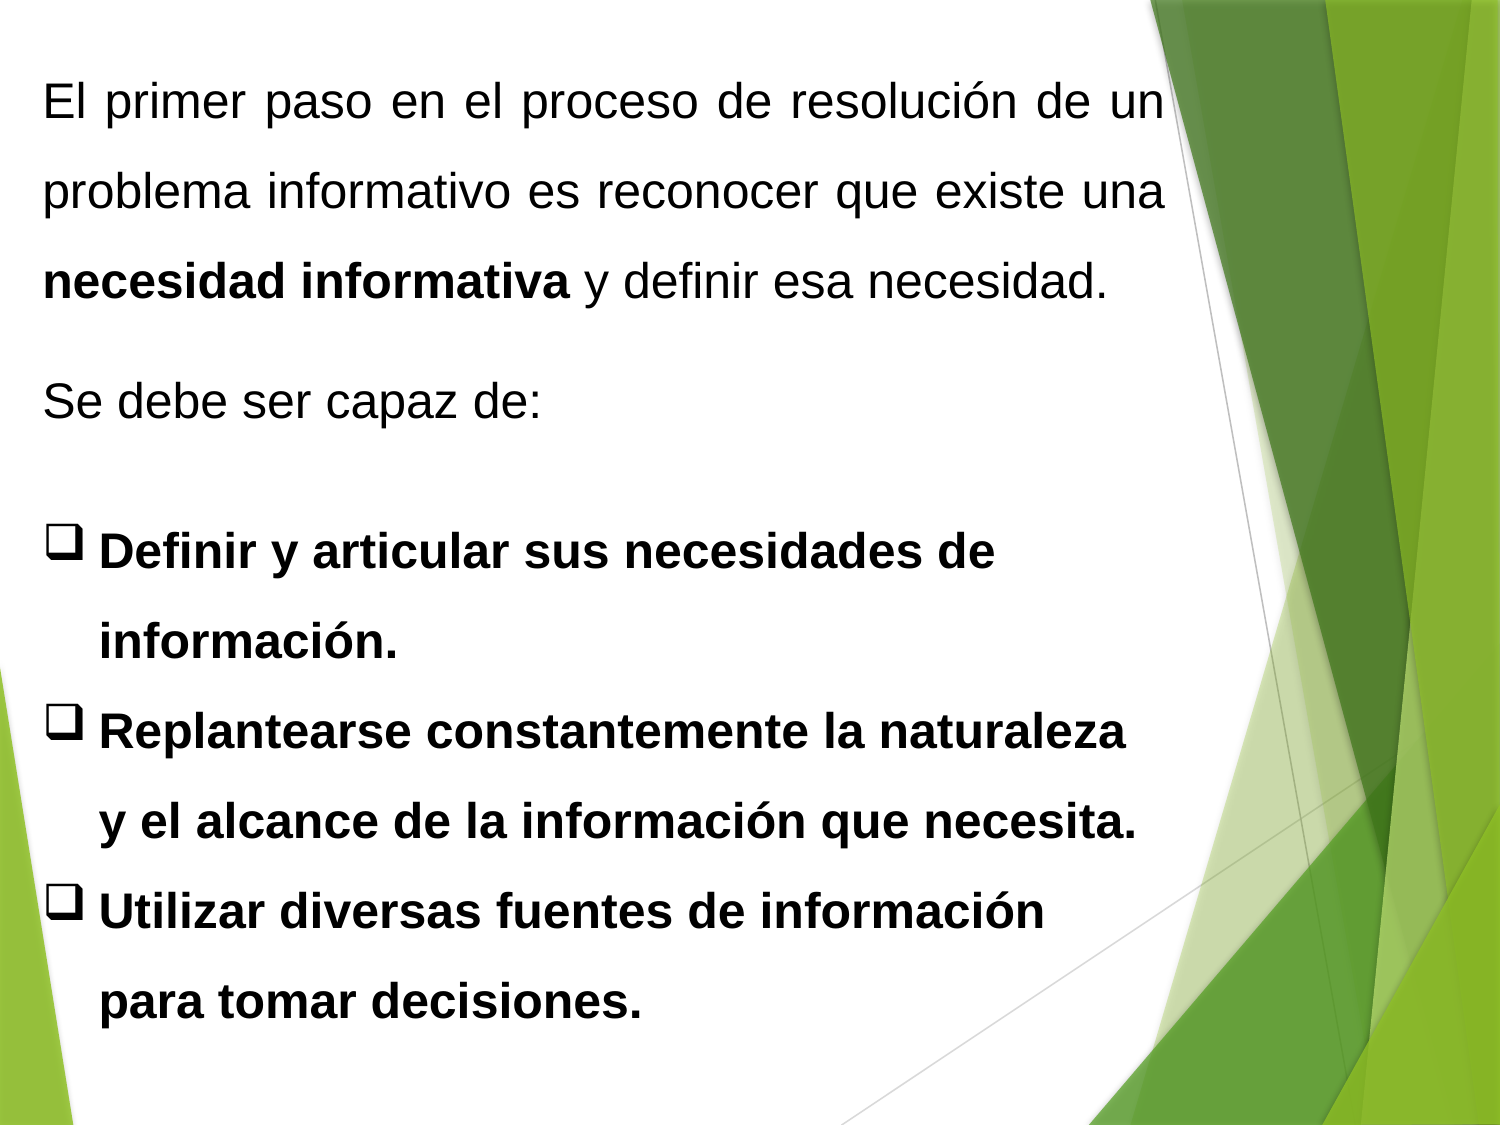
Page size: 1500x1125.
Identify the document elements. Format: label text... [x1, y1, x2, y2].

text_box El primer paso en el proceso de resolución de un problema informativo es reconocer que existe una necesidad informativa y definir esa necesidad. Se debe ser capaz de: Definir y articular sus necesidades de información. Replantearse constantemente la naturaleza y el alcance de la información que necesita. Utilizar diversas fuentes de información para tomar decisiones. [27, 31, 1180, 1037]
